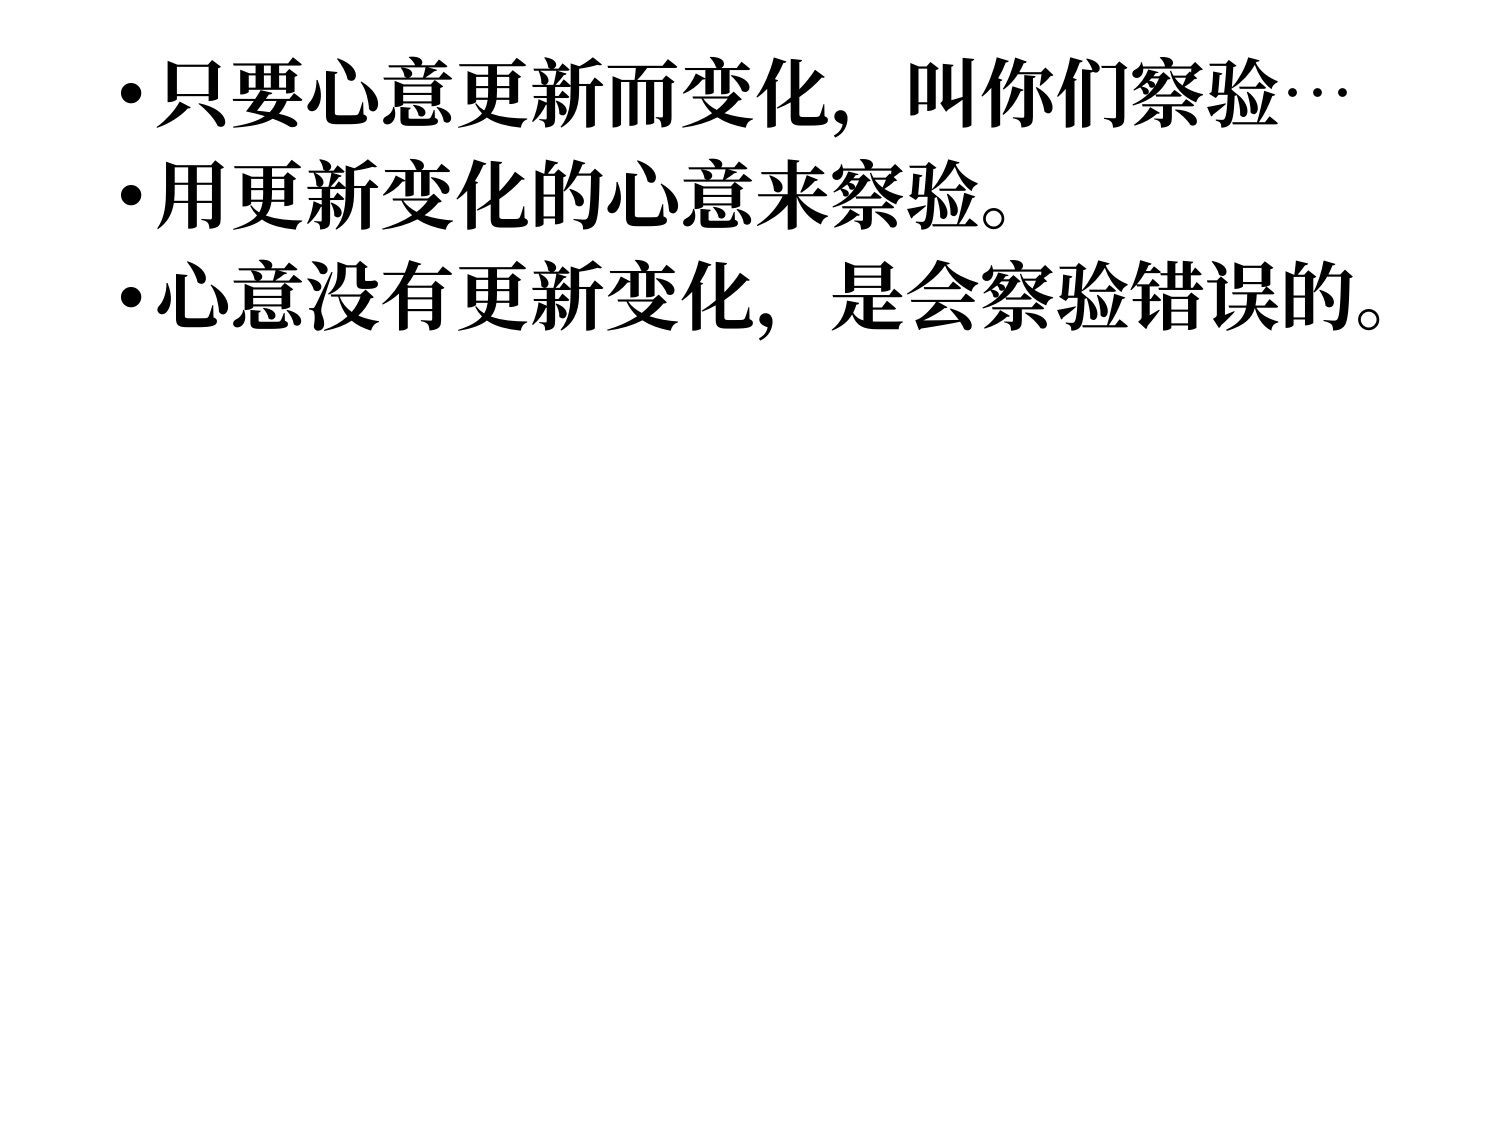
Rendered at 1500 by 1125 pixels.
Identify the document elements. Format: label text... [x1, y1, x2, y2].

list 只要心意更新而变化，叫你们察验… 用更新变化的心意来察验。 心意没有更新变化，是会察验错误的。 [103, 49, 1397, 1014]
